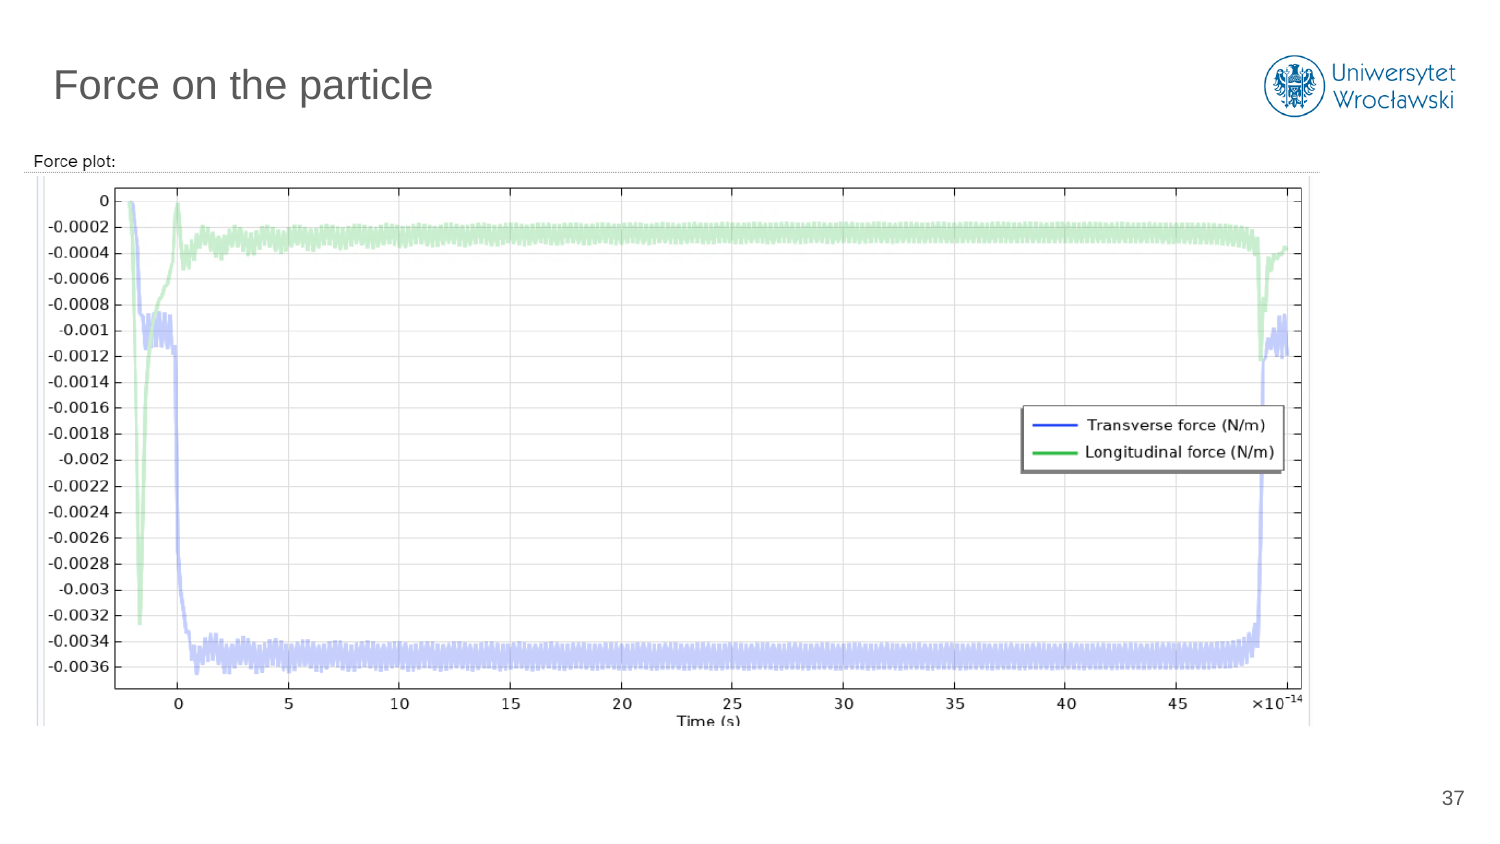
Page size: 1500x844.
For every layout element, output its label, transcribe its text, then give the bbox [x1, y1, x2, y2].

picture [24, 146, 1320, 741]
slide_number ‹#› [1389, 764, 1480, 830]
picture [1258, 49, 1460, 122]
title Force on the particle [38, 42, 1460, 122]
